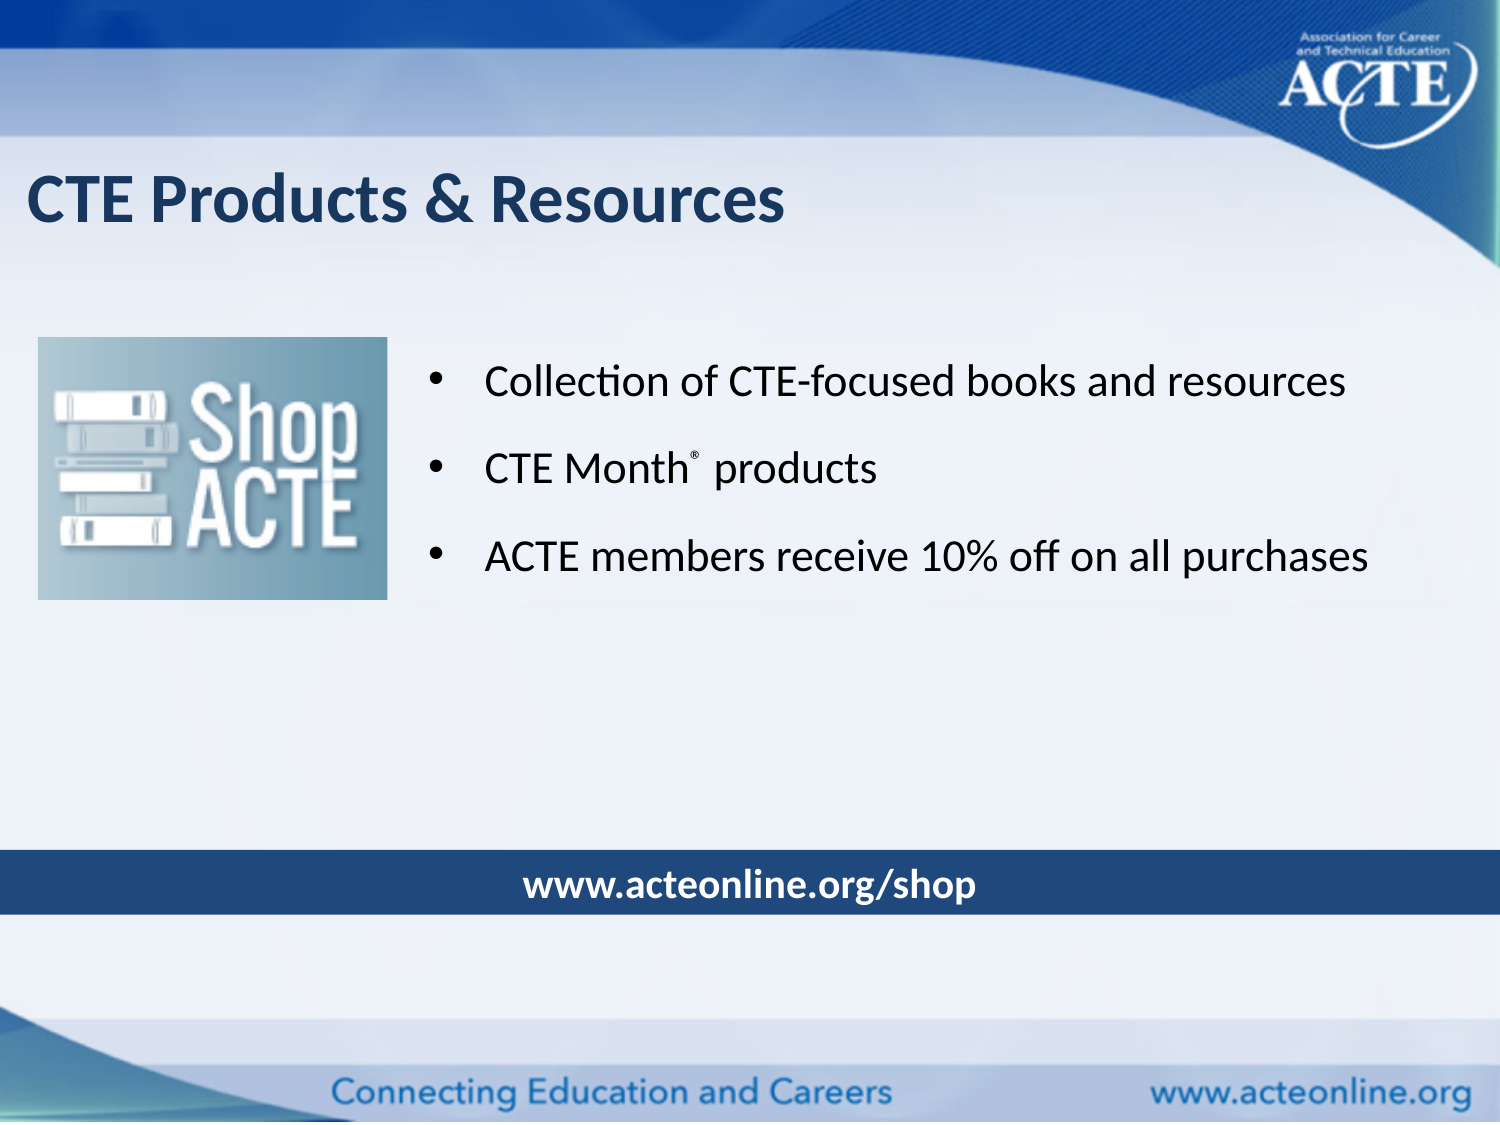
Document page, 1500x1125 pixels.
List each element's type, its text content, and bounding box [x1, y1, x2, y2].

list Collection of CTE-focused books and resources CTE Month® products ACTE members receive 10% off on all purchases [412, 337, 1463, 600]
picture [0, 0, 1500, 849]
title CTE Products & Resources [12, 149, 1314, 238]
picture [0, 915, 1500, 1122]
text_box www.acteonline.org/shop [0, 849, 1500, 915]
